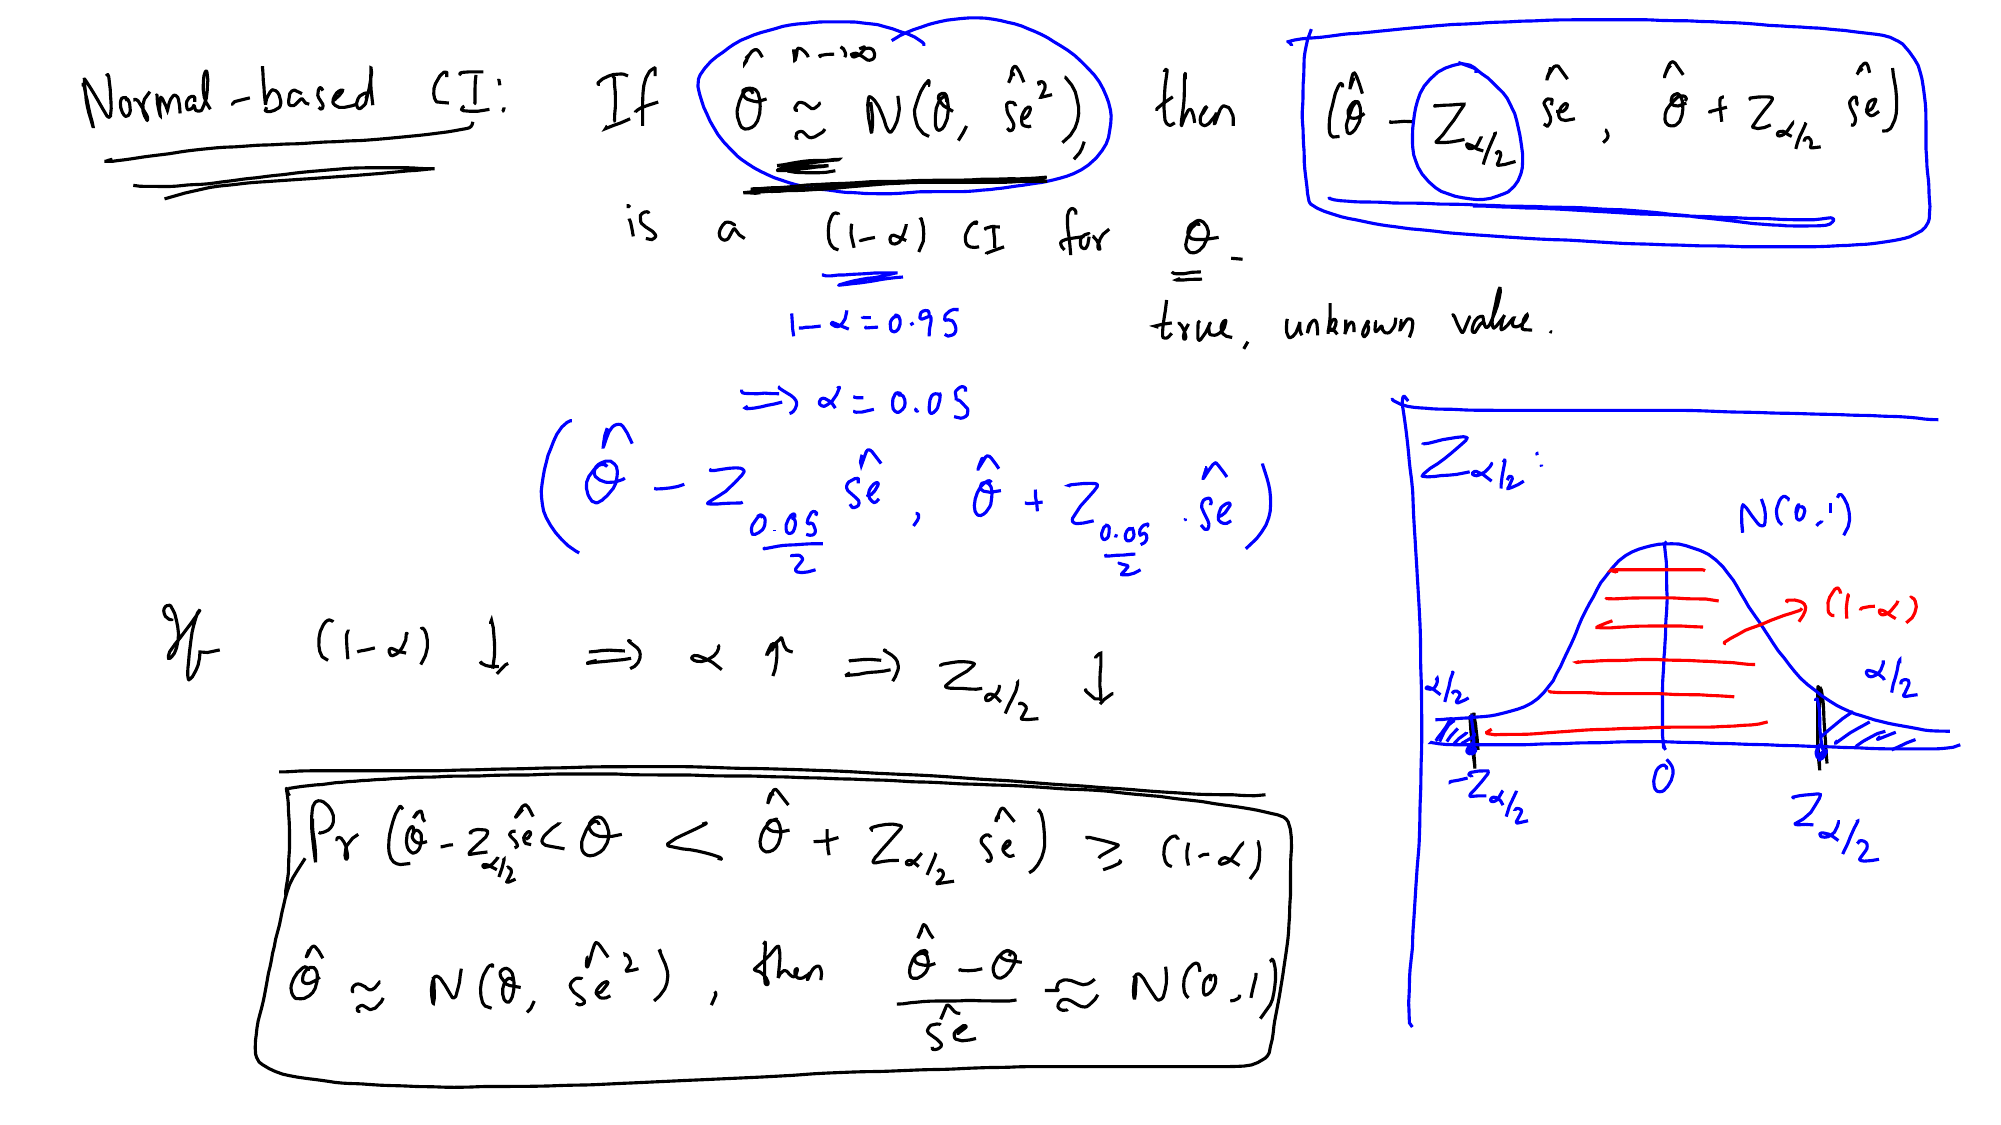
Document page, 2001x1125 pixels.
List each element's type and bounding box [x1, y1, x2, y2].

text_box [828, 212, 924, 252]
text_box [598, 67, 659, 129]
text_box [1006, 66, 1085, 160]
text_box [1286, 303, 1413, 338]
text_box [776, 158, 841, 174]
text_box [480, 620, 509, 674]
text_box [1486, 569, 1917, 735]
text_box [751, 449, 919, 573]
text_box [163, 604, 220, 681]
text_box [791, 272, 958, 337]
text_box [586, 424, 685, 503]
text_box [1452, 61, 1471, 65]
text_box [133, 167, 435, 200]
text_box [793, 46, 875, 61]
text_box [1329, 65, 1609, 166]
text_box [741, 386, 968, 419]
text_box [718, 221, 746, 241]
text_box [628, 205, 656, 240]
text_box [940, 661, 1039, 720]
text_box [697, 17, 1112, 185]
text_box [1452, 287, 1553, 333]
text_box [1417, 166, 1523, 201]
text_box [691, 637, 793, 670]
text_box [1792, 659, 1918, 862]
text_box [1664, 61, 1897, 149]
text_box [587, 640, 641, 669]
text_box [1060, 208, 1110, 256]
text_box [1154, 220, 1248, 349]
text_box [845, 650, 899, 682]
text_box [743, 176, 1048, 194]
text_box [737, 49, 825, 140]
text_box [822, 182, 1047, 195]
text_box [1287, 19, 1931, 248]
text_box [867, 80, 967, 141]
text_box [279, 766, 883, 773]
text_box [1085, 653, 1114, 705]
text_box [974, 455, 1271, 575]
text_box [540, 420, 580, 554]
text_box [83, 66, 505, 162]
text_box [433, 71, 490, 112]
text_box [965, 222, 1005, 255]
text_box [255, 773, 1292, 1088]
text_box [1426, 672, 1529, 824]
text_box [318, 619, 428, 665]
text_box [707, 467, 745, 505]
text_box [1391, 396, 1961, 1028]
text_box [1156, 69, 1234, 126]
